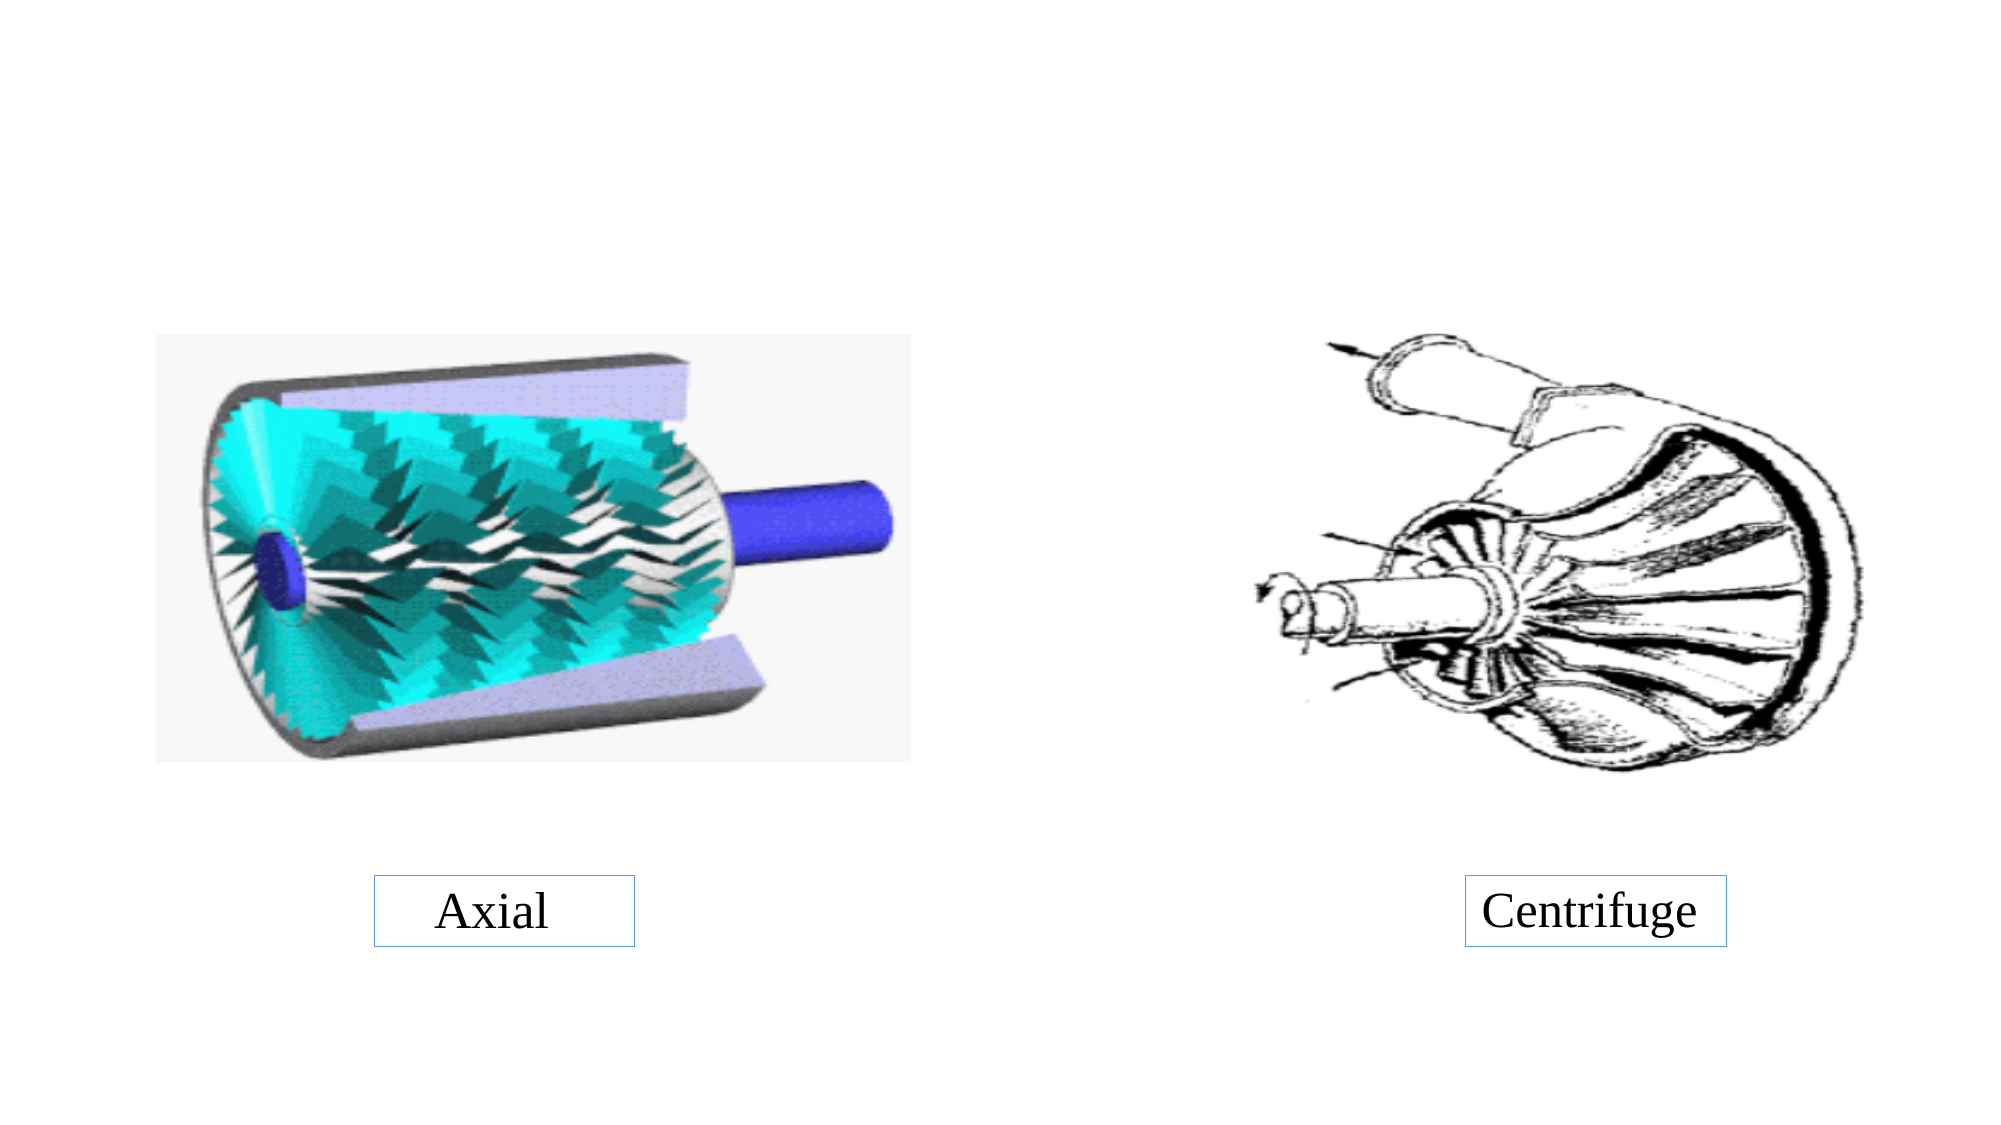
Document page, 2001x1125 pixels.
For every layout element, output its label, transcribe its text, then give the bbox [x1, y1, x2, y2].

text_box Axial [374, 875, 635, 947]
text_box Centrifuge [1465, 875, 1727, 947]
picture [156, 334, 911, 763]
picture [1202, 313, 1912, 784]
